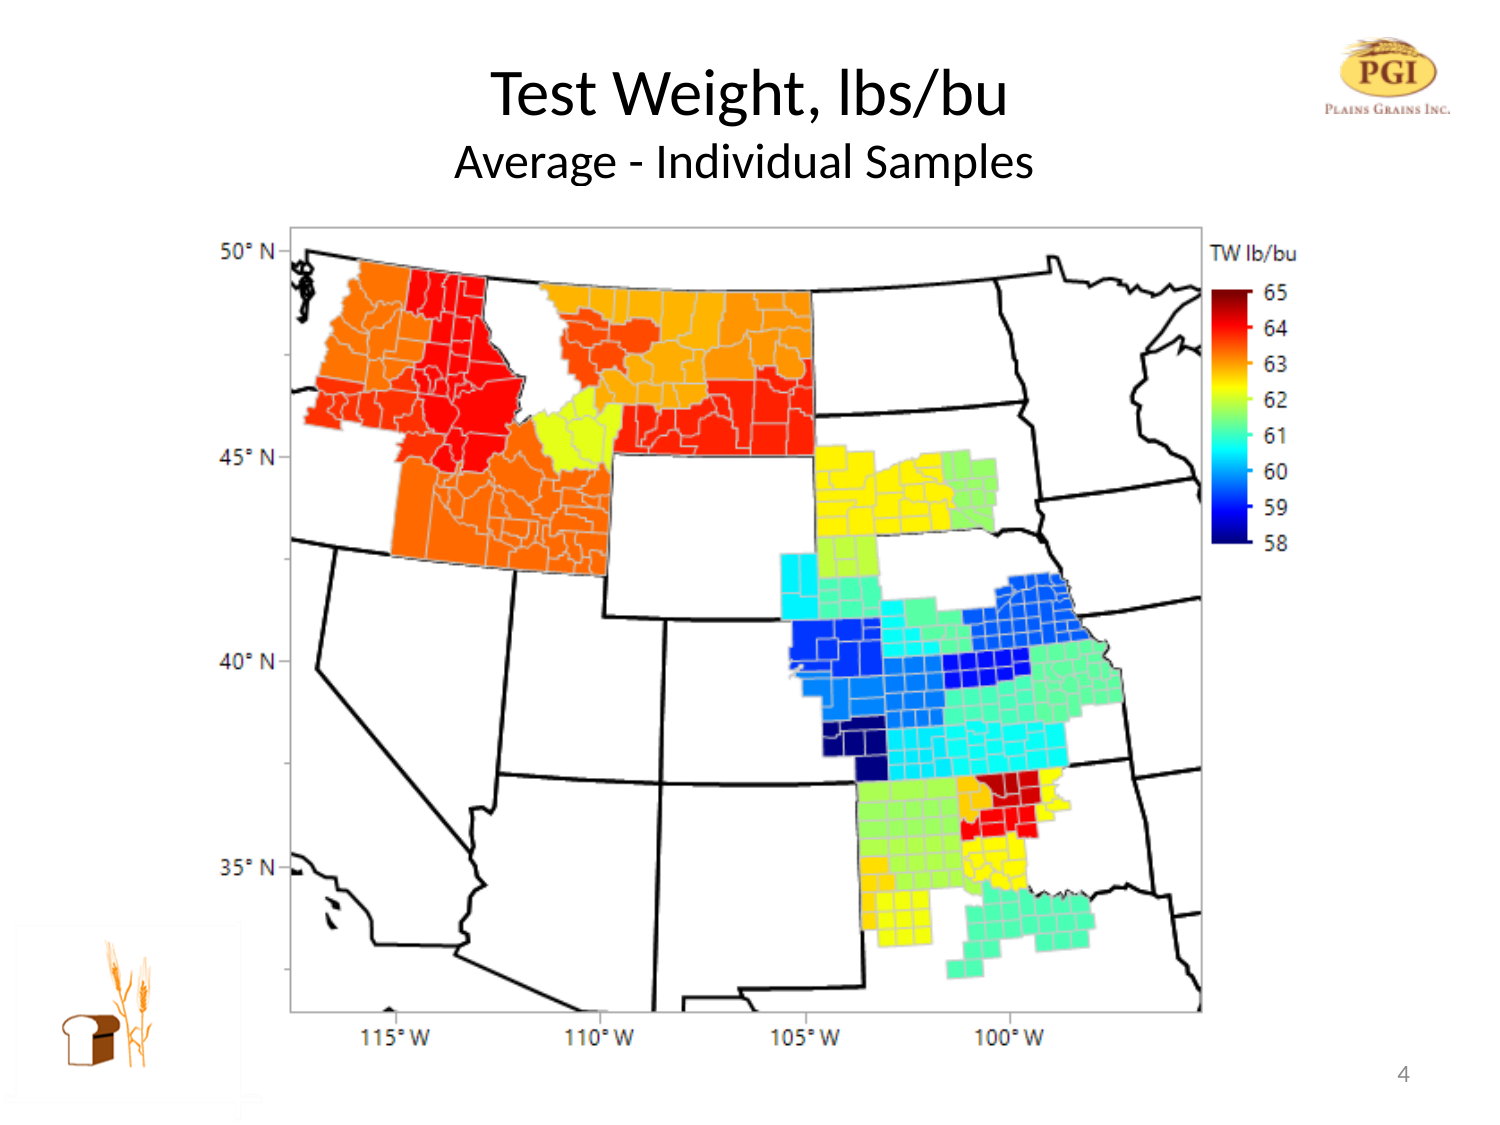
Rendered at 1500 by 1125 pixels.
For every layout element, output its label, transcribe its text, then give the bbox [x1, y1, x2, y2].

slide_number 4 [1074, 1042, 1425, 1103]
title Test Weight, lbs/bu Average - Individual Samples [75, 24, 1425, 213]
picture [1324, 37, 1451, 114]
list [0, 917, 268, 1125]
picture [178, 186, 1391, 1087]
